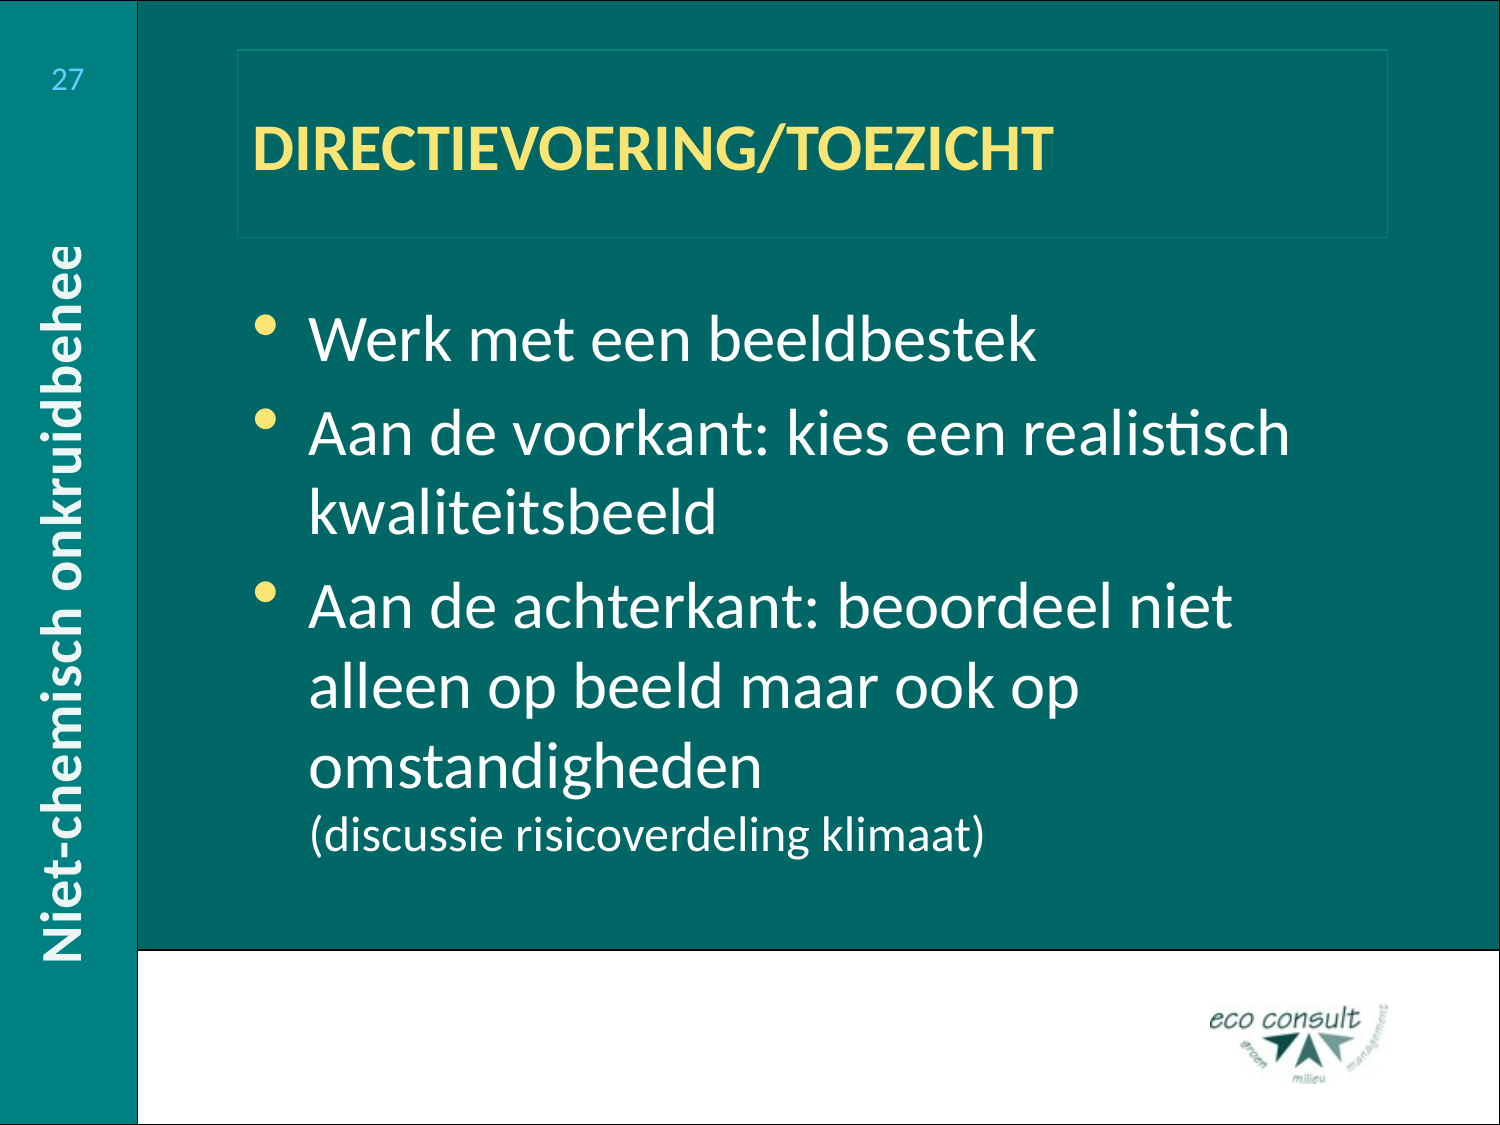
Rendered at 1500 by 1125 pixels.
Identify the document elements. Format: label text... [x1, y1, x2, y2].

picture [1210, 1004, 1388, 1084]
title DIRECTIEVOERING/TOEZICHT [237, 49, 1388, 238]
list Werk met een beeldbestek Aan de voorkant: kies een realistisch kwaliteitsbeeld Aan de achterkant: beoordeel niet alleen op beeld maar ook op omstandigheden (discussie risicoverdeling klimaat) [237, 287, 1388, 913]
